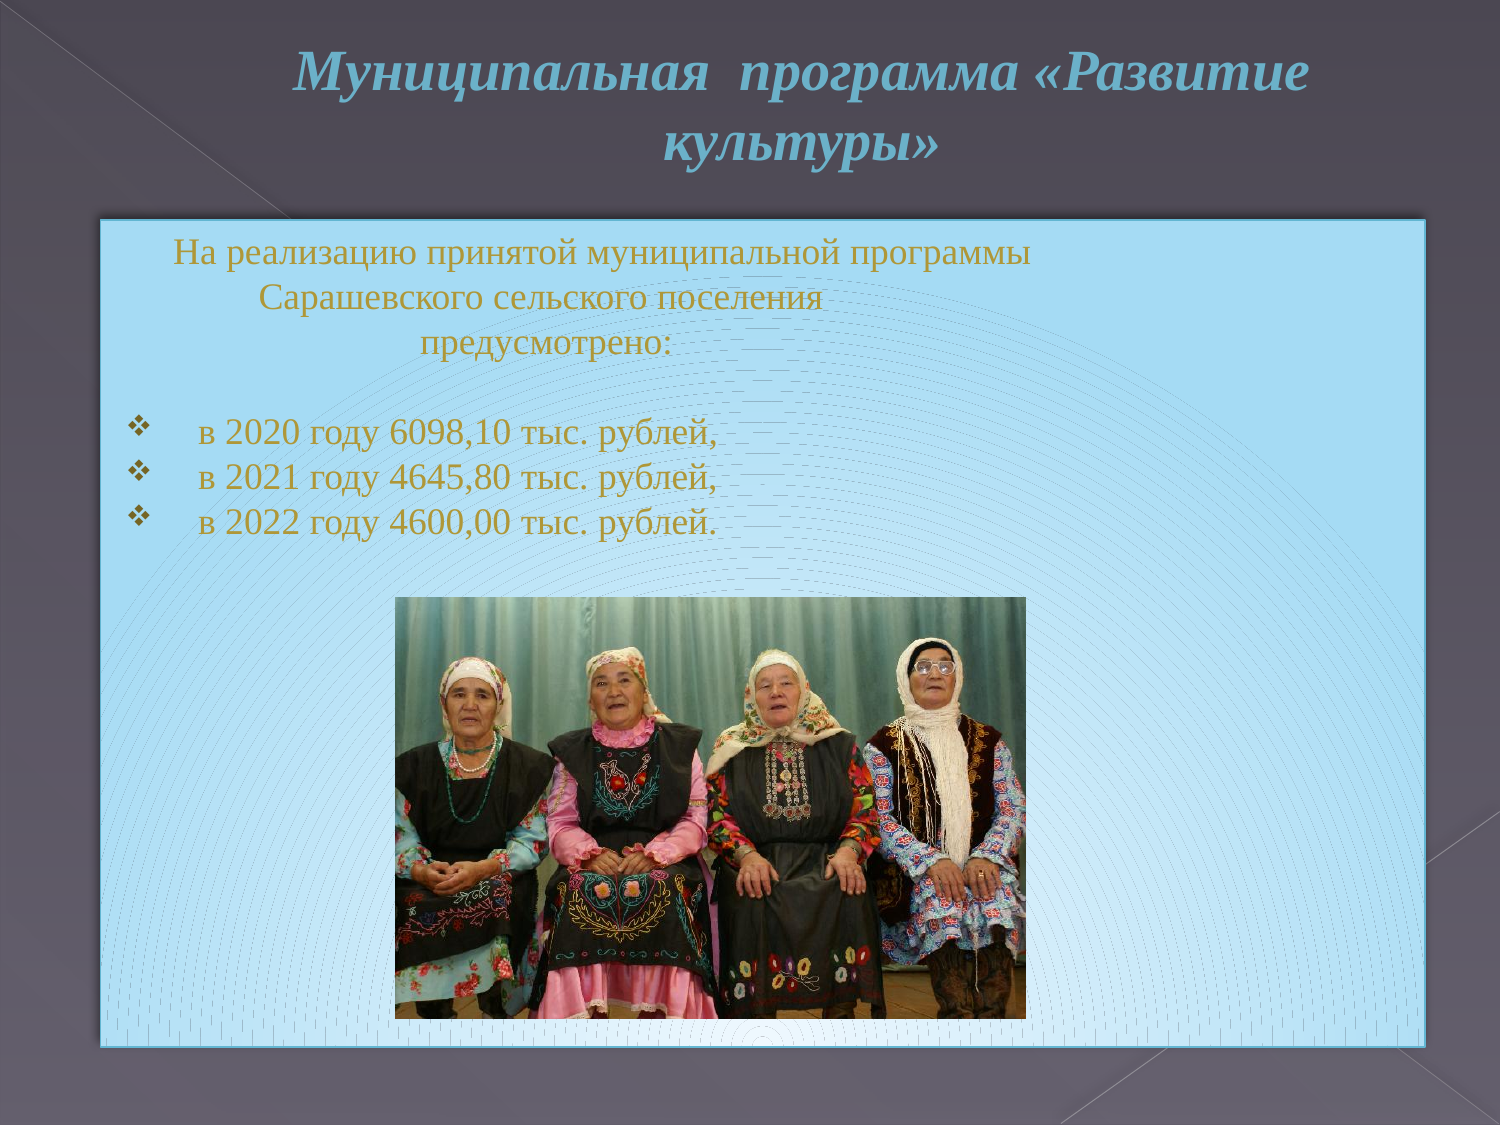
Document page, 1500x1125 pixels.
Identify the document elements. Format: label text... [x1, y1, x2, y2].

title Муниципальная программа «Развитие культуры» [100, 42, 1425, 161]
list На реализацию принятой муниципальной программы Сарашевского сельского поселения предусмотрено: в 2020 году 6098,10 тыс. рублей, в 2021 году 4645,80 тыс. рублей, в 2022 году 4600,00 тыс. рублей. [100, 219, 1426, 1048]
picture [395, 597, 1026, 1019]
